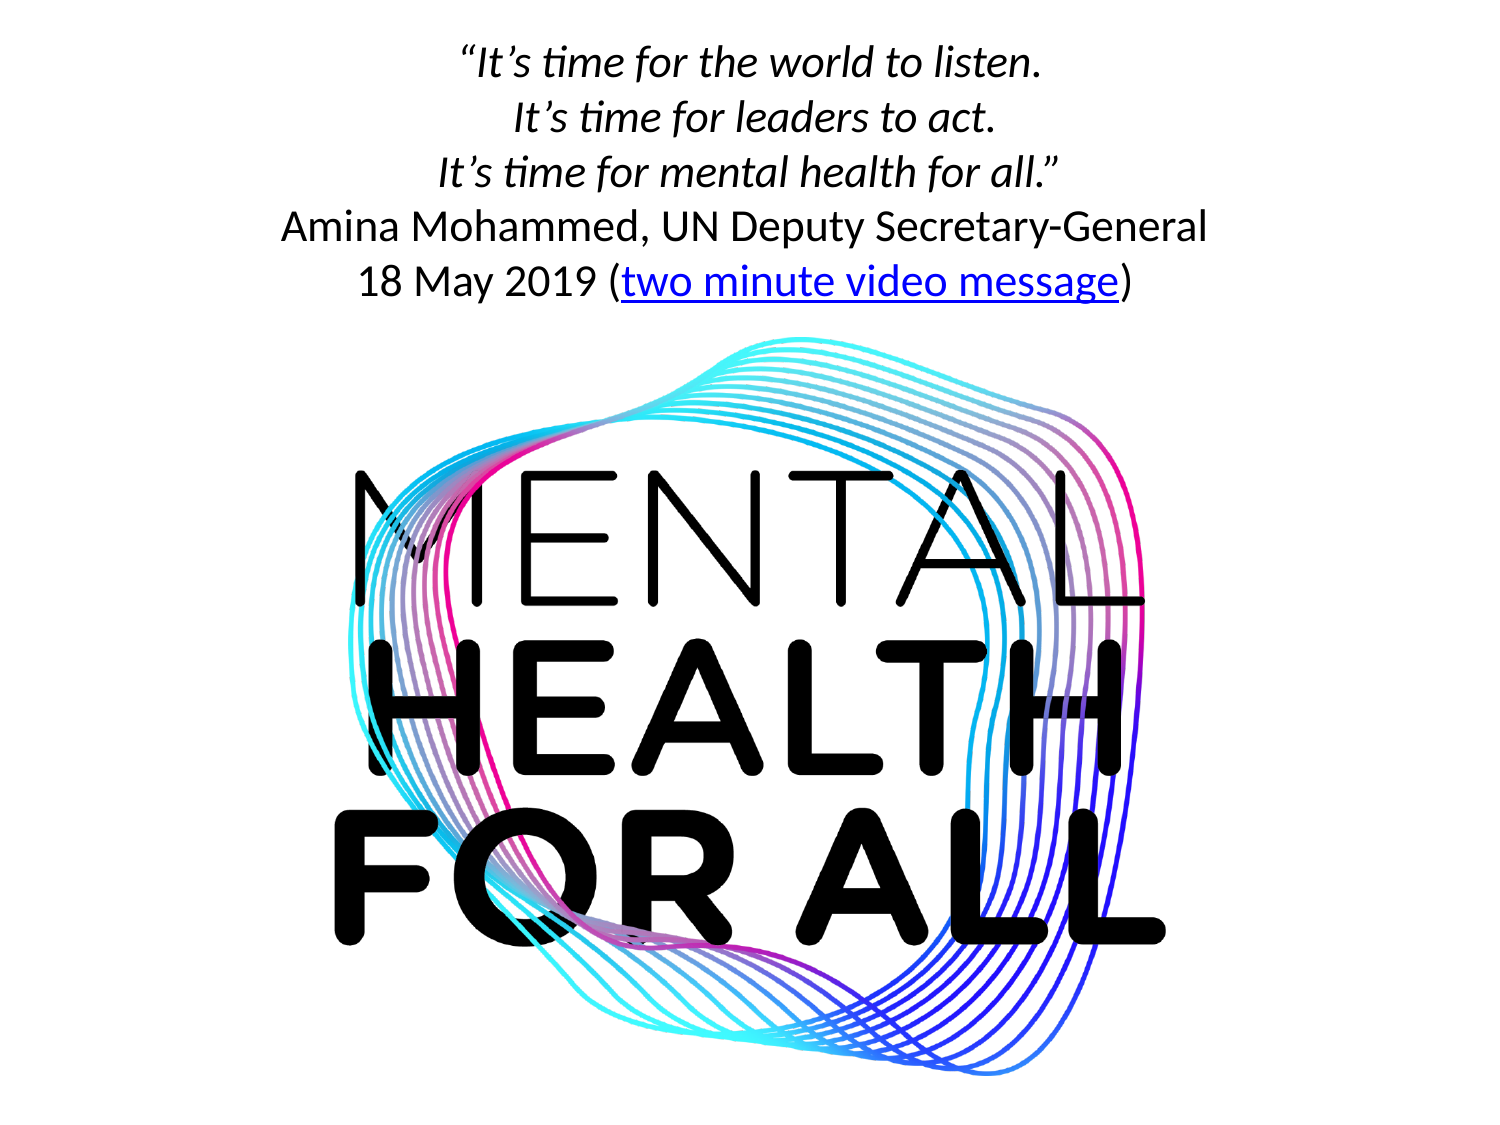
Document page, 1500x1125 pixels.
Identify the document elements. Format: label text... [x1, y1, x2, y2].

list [333, 337, 1167, 1076]
title “It’s time for the world to listen. It’s time for leaders to act. It’s time for mental health for all.” Amina Mohammed, UN Deputy Secretary-General 18 May 2019 (two minute video message) [0, 0, 1500, 338]
